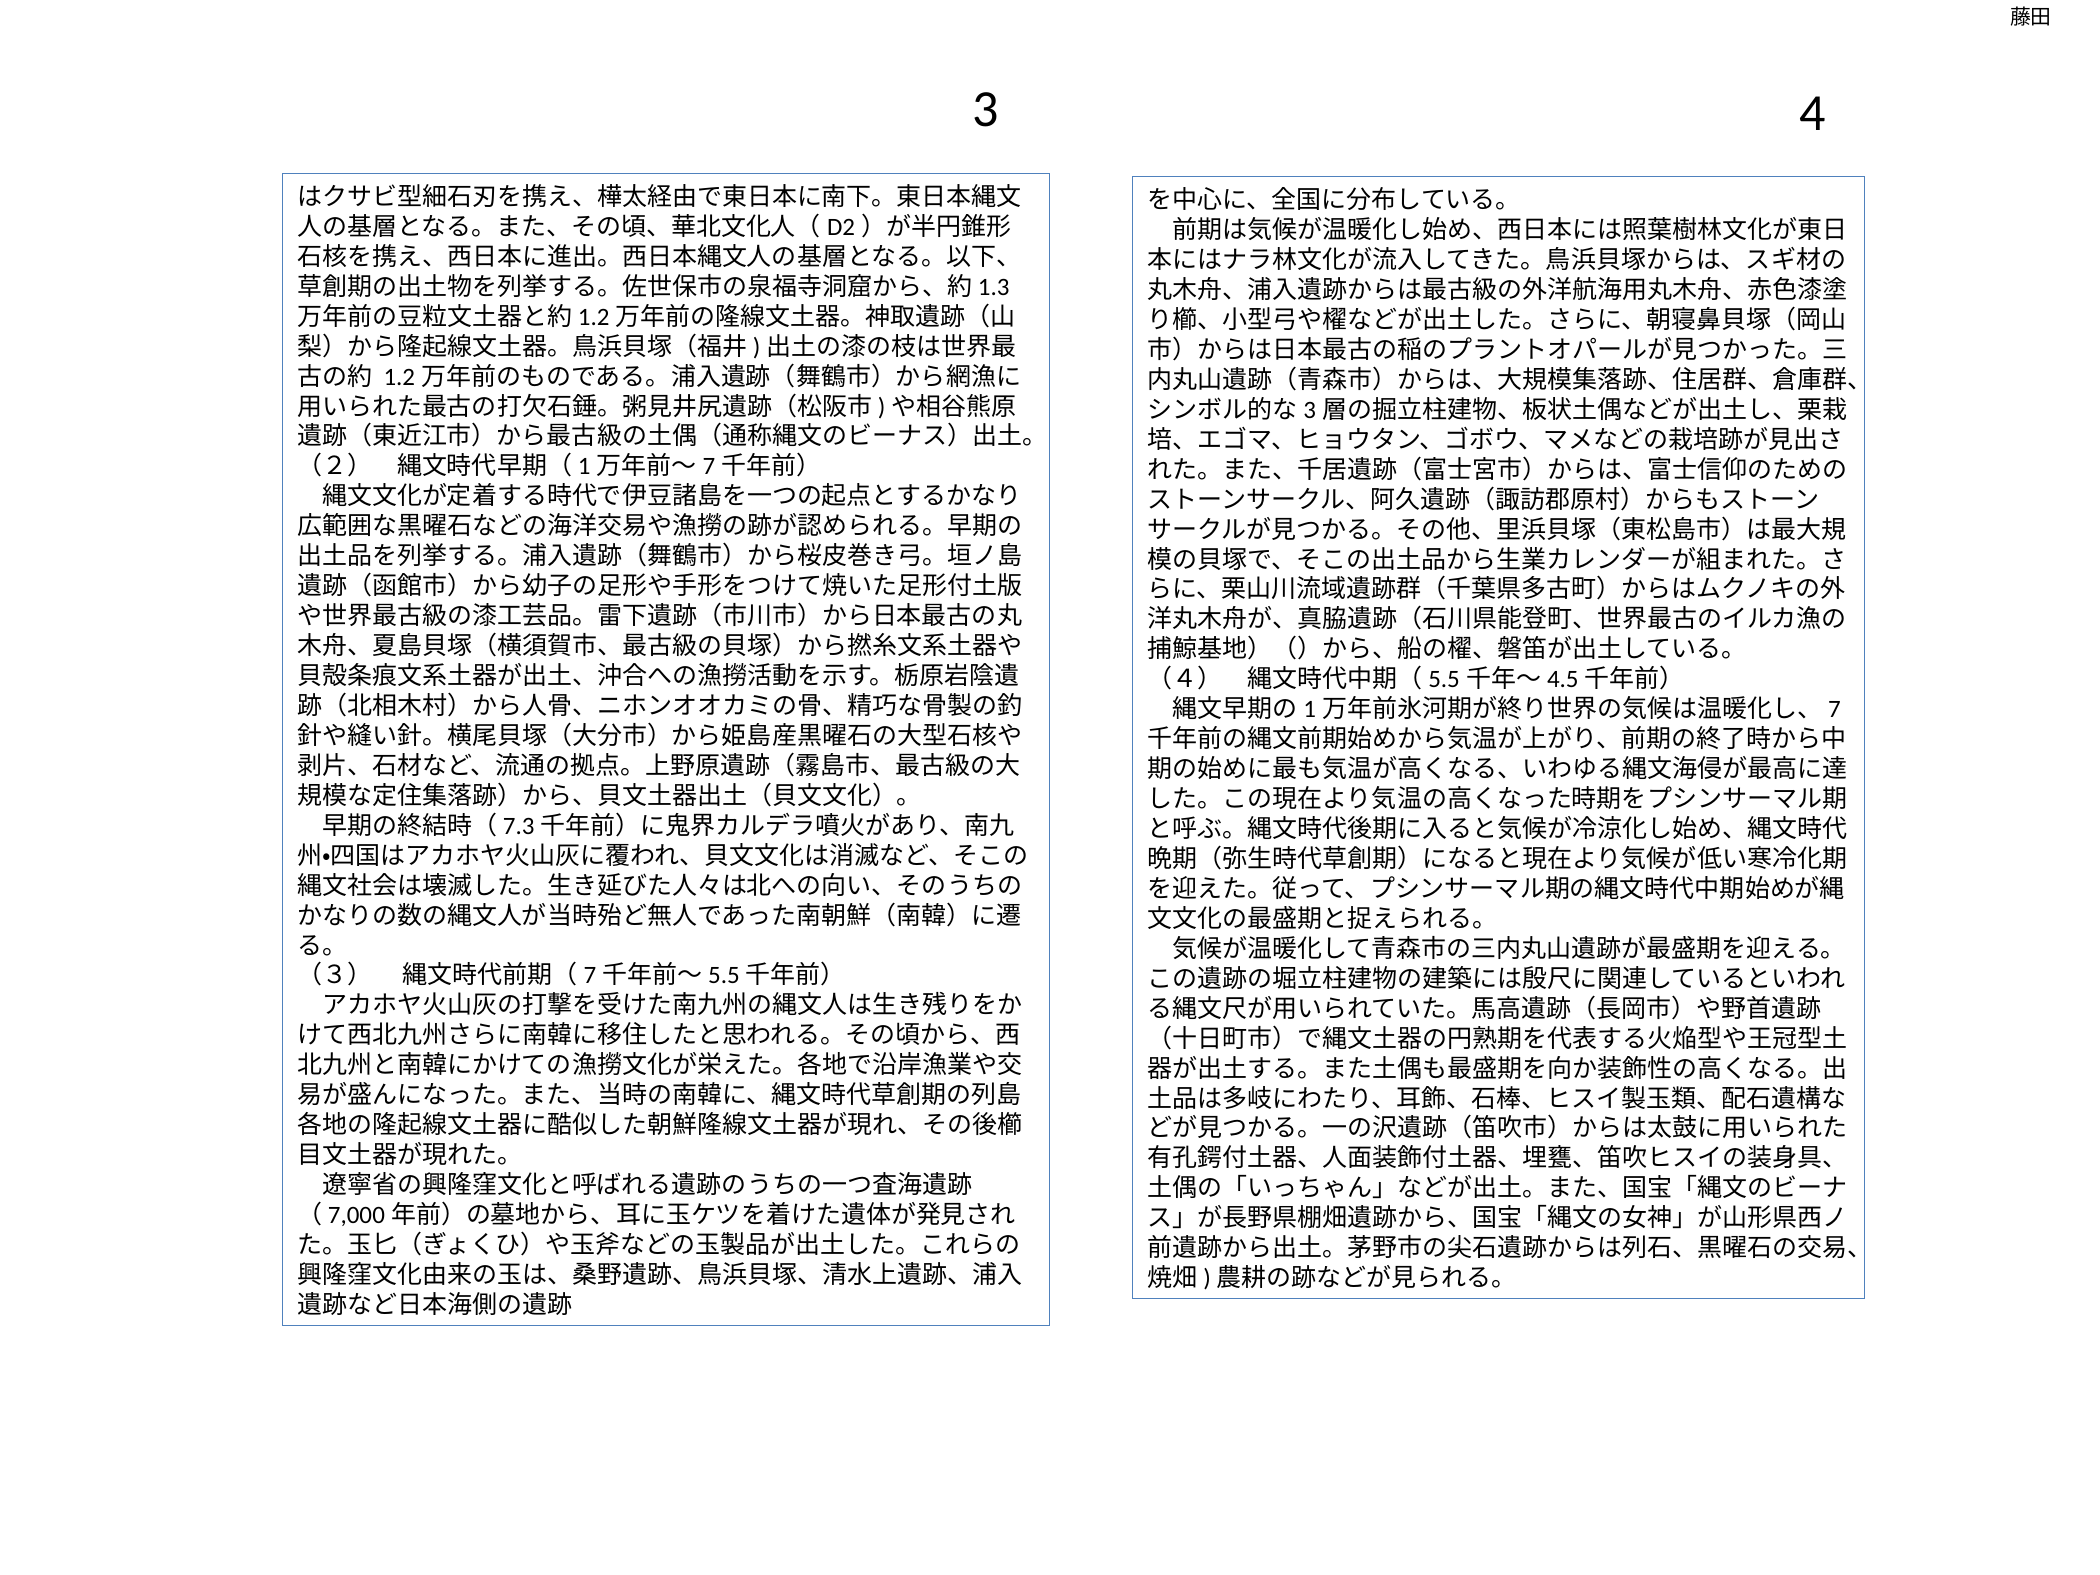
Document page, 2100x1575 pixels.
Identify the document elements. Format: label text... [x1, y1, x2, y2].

text_box はクサビ型細石刃を携え、樺太経由で東日本に南下。東日本縄文人の基層となる。また、その頃、華北文化人（D2）が半円錐形石核を携え、西日本に進出。西日本縄文人の基層となる。以下、草創期の出土物を列挙する。佐世保市の泉福寺洞窟から、約1.3万年前の豆粒文土器と約1.2万年前の隆線文土器。神取遺跡（山梨）から隆起線文土器。鳥浜貝塚（福井)出土の漆の枝は世界最古の約 1.2万年前のものである。浦入遺跡（舞鶴市）から網漁に用いられた最古の打欠石錘。粥見井尻遺跡（松阪市)や相谷熊原遺跡（東近江市）から最古級の土偶（通称縄文のビーナス）出土。 （２） 縄文時代早期（1万年前～7千年前） 縄文文化が定着する時代で伊豆諸島を一つの起点とするかなり広範囲な黒曜石などの海洋交易や漁撈の跡が認められる。早期の出土品を列挙する。浦入遺跡（舞鶴市）から桜皮巻き弓。垣ノ島遺跡（函館市）から幼子の足形や手形をつけて焼いた足形付土版や世界最古級の漆工芸品。雷下遺跡（市川市）から日本最古の丸木舟、夏島貝塚（横須賀市、最古級の貝塚）から撚糸文系土器や貝殻条痕文系土器が出土、沖合への漁撈活動を示す。栃原岩陰遺跡（北相木村）から人骨、ニホンオオカミの骨、精巧な骨製の釣針や縫い針。横尾貝塚（大分市）から姫島産黒曜石の大型石核や剥片、石材など、流通の拠点。上野原遺跡（霧島市、最古級の大規模な定住集落跡）から、貝文土器出土（貝文文化）。 早期の終結時（7.3千年前）に鬼界カルデラ噴火があり、南九州・四国はアカホヤ火山灰に覆われ、貝文文化は消滅など、そこの縄文社会は壊滅した。生き延びた人々は北への向い、そのうちのかなりの数の縄文人が当時殆ど無人であった南朝鮮（南韓）に遷る。 （３） 縄文時代前期（7千年前～5.5千年前） アカホヤ火山灰の打撃を受けた南九州の縄文人は生き残りをかけて西北九州さらに南韓に移住したと思われる。その頃から、西北九州と南韓にかけての漁撈文化が栄えた。各地で沿岸漁業や交易が盛んになった。また、当時の南韓に、縄文時代草創期の列島各地の隆起線文土器に酷似した朝鮮隆線文土器が現れ、その後櫛目文土器が現れた。 遼寧省の興隆窪文化と呼ばれる遺跡のうちの一つ査海遺跡（7,000年前）の墓地から、耳に玉ケツを着けた遺体が発見された。玉匕（ぎょくひ）や玉斧などの玉製品が出土した。これらの興隆窪文化由来の玉は、桑野遺跡、鳥浜貝塚、清水上遺跡、浦入遺跡など日本海側の遺跡 [282, 173, 1050, 1326]
text_box 藤田 [1995, 0, 2067, 36]
text_box 3 [958, 66, 1015, 145]
text_box 4 [1785, 71, 1841, 149]
text_box を中心に、全国に分布している。 前期は気候が温暖化し始め、西日本には照葉樹林文化が東日本にはナラ林文化が流入してきた。鳥浜貝塚からは、スギ材の丸木舟、浦入遺跡からは最古級の外洋航海用丸木舟、赤色漆塗り櫛、小型弓や櫂などが出土した。さらに、朝寝鼻貝塚（岡山市）からは日本最古の稲のプラントオパールが見つかった。三内丸山遺跡（青森市）からは、大規模集落跡、住居群、倉庫群、シンボル的な3層の掘立柱建物、板状土偶などが出土し、栗栽培、エゴマ、ヒョウタン、ゴボウ、マメなどの栽培跡が見出された。また、千居遺跡（富士宮市）からは、富士信仰のためのストーンサークル、阿久遺跡（諏訪郡原村）からもストーンサークルが見つかる。その他、里浜貝塚（東松島市）は最大規模の貝塚で、そこの出土品から生業カレンダーが組まれた。さらに、栗山川流域遺跡群（千葉県多古町）からはムクノキの外洋丸木舟が、真脇遺跡（石川県能登町、世界最古のイルカ漁の捕鯨基地）（）から、船の櫂、磐笛が出土している。 （４） 縄文時代中期（5.5千年～4.5千年前） 縄文早期の1万年前氷河期が終り世界の気候は温暖化し、7千年前の縄文前期始めから気温が上がり、前期の終了時から中期の始めに最も気温が高くなる、いわゆる縄文海侵が最高に達した。この現在より気温の高くなった時期をプシンサーマル期と呼ぶ。縄文時代後期に入ると気候が冷涼化し始め、縄文時代晩期（弥生時代草創期）になると現在より気候が低い寒冷化期を迎えた。従って、プシンサーマル期の縄文時代中期始めが縄文文化の最盛期と捉えられる。 気候が温暖化して青森市の三内丸山遺跡が最盛期を迎える。この遺跡の堀立柱建物の建築には殷尺に関連しているといわれる縄文尺が用いられていた。馬高遺跡（長岡市）や野首遺跡（十日町市）で縄文土器の円熟期を代表する火焔型や王冠型土器が出土する。また土偶も最盛期を向か装飾性の高くなる。出土品は多岐にわたり、耳飾、石棒、ヒスイ製玉類、配石遺構などが見つかる。一の沢遺跡（笛吹市）からは太鼓に用いられた有孔鍔付土器、人面装飾付土器、埋甕、笛吹ヒスイの装身具、土偶の「いっちゃん」などが出土。また、国宝「縄文のビーナス」が長野県棚畑遺跡から、国宝「縄文の女神」が山形県西ノ前遺跡から出土。茅野市の尖石遺跡からは列石、黒曜石の交易、焼畑)農耕の跡などが見られる。 [1132, 176, 1865, 1299]
